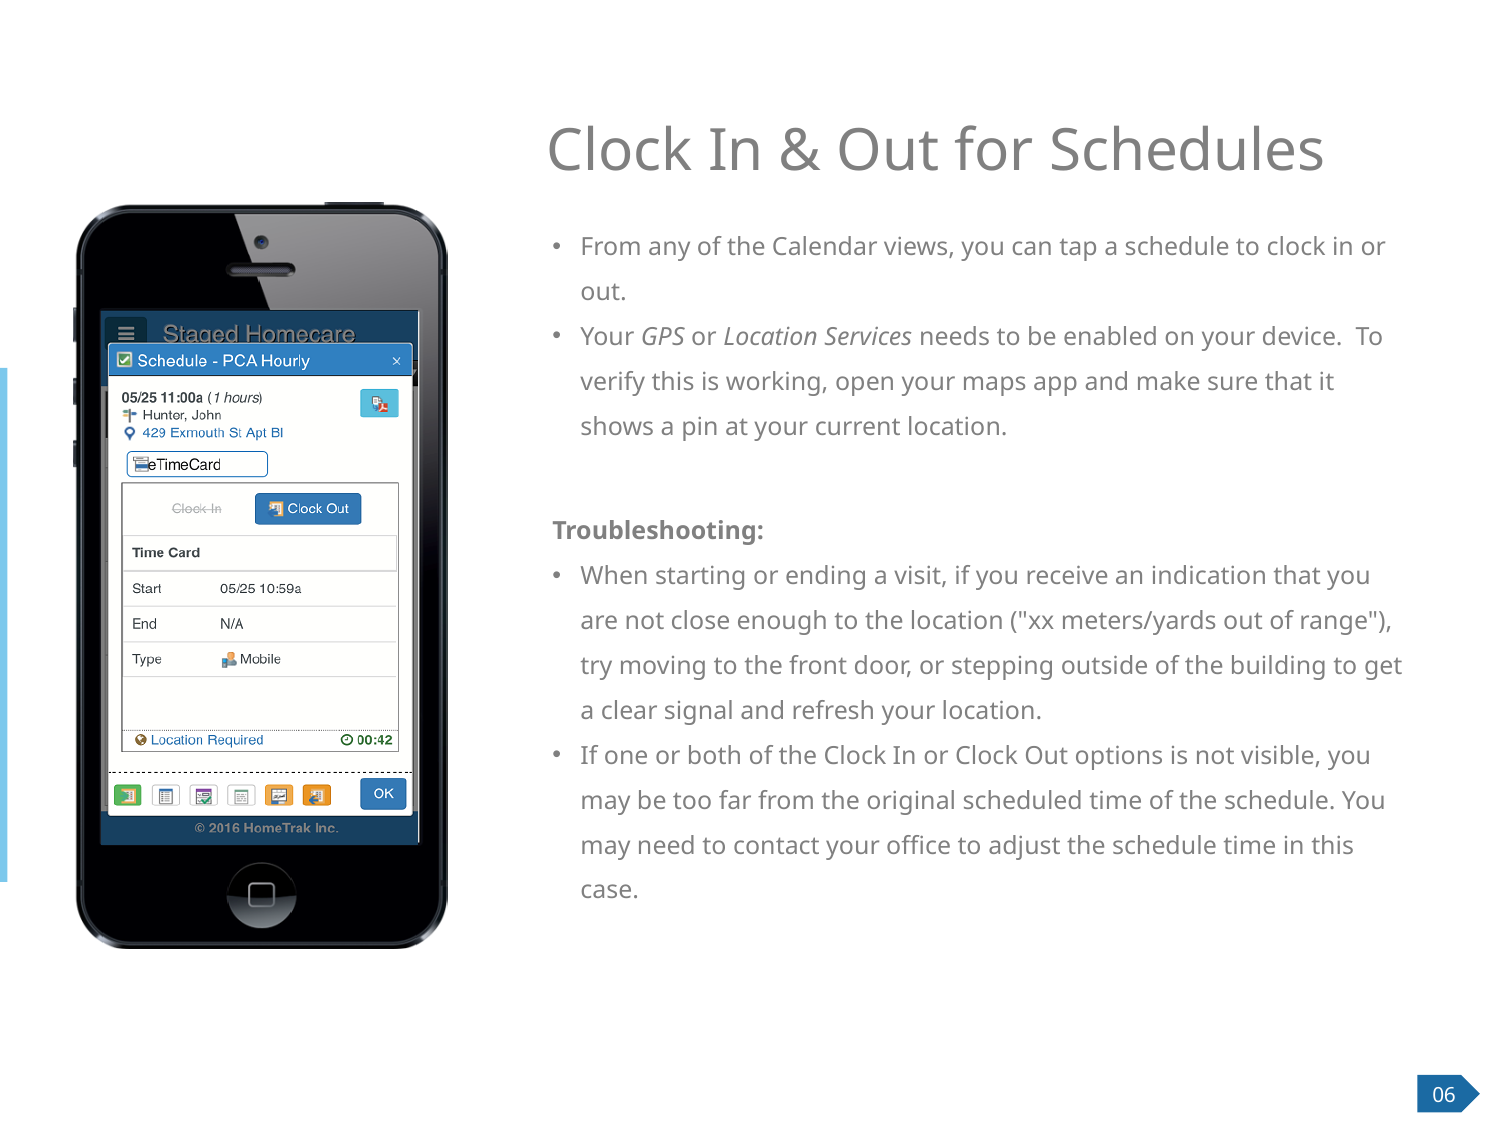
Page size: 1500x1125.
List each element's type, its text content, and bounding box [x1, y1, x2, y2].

text_box 06 [1415, 1072, 1483, 1115]
text_box From any of the Calendar views, you can tap a schedule to clock in or out. Your GPS or Location Services needs to be enabled on your device. To verify this is working, open your maps app and make sure that it shows a pin at your current location. Troubleshooting: When starting or ending a visit, if you receive an indication that you are not close enough to the location ("xx meters/yards out of range"), try moving to the front door, or stepping outside of the building to get a clear signal and refresh your location. If one or both of the Clock In or Clock Out options is not visible, you may be too far from the original scheduled time of the schedule. You may need to contact your office to adjust the schedule time in this case. [537, 208, 1425, 912]
picture [100, 310, 419, 845]
title Clock In & Out for Schedules [447, 113, 1425, 181]
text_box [71, 201, 448, 949]
text_box [0, 366, 10, 884]
